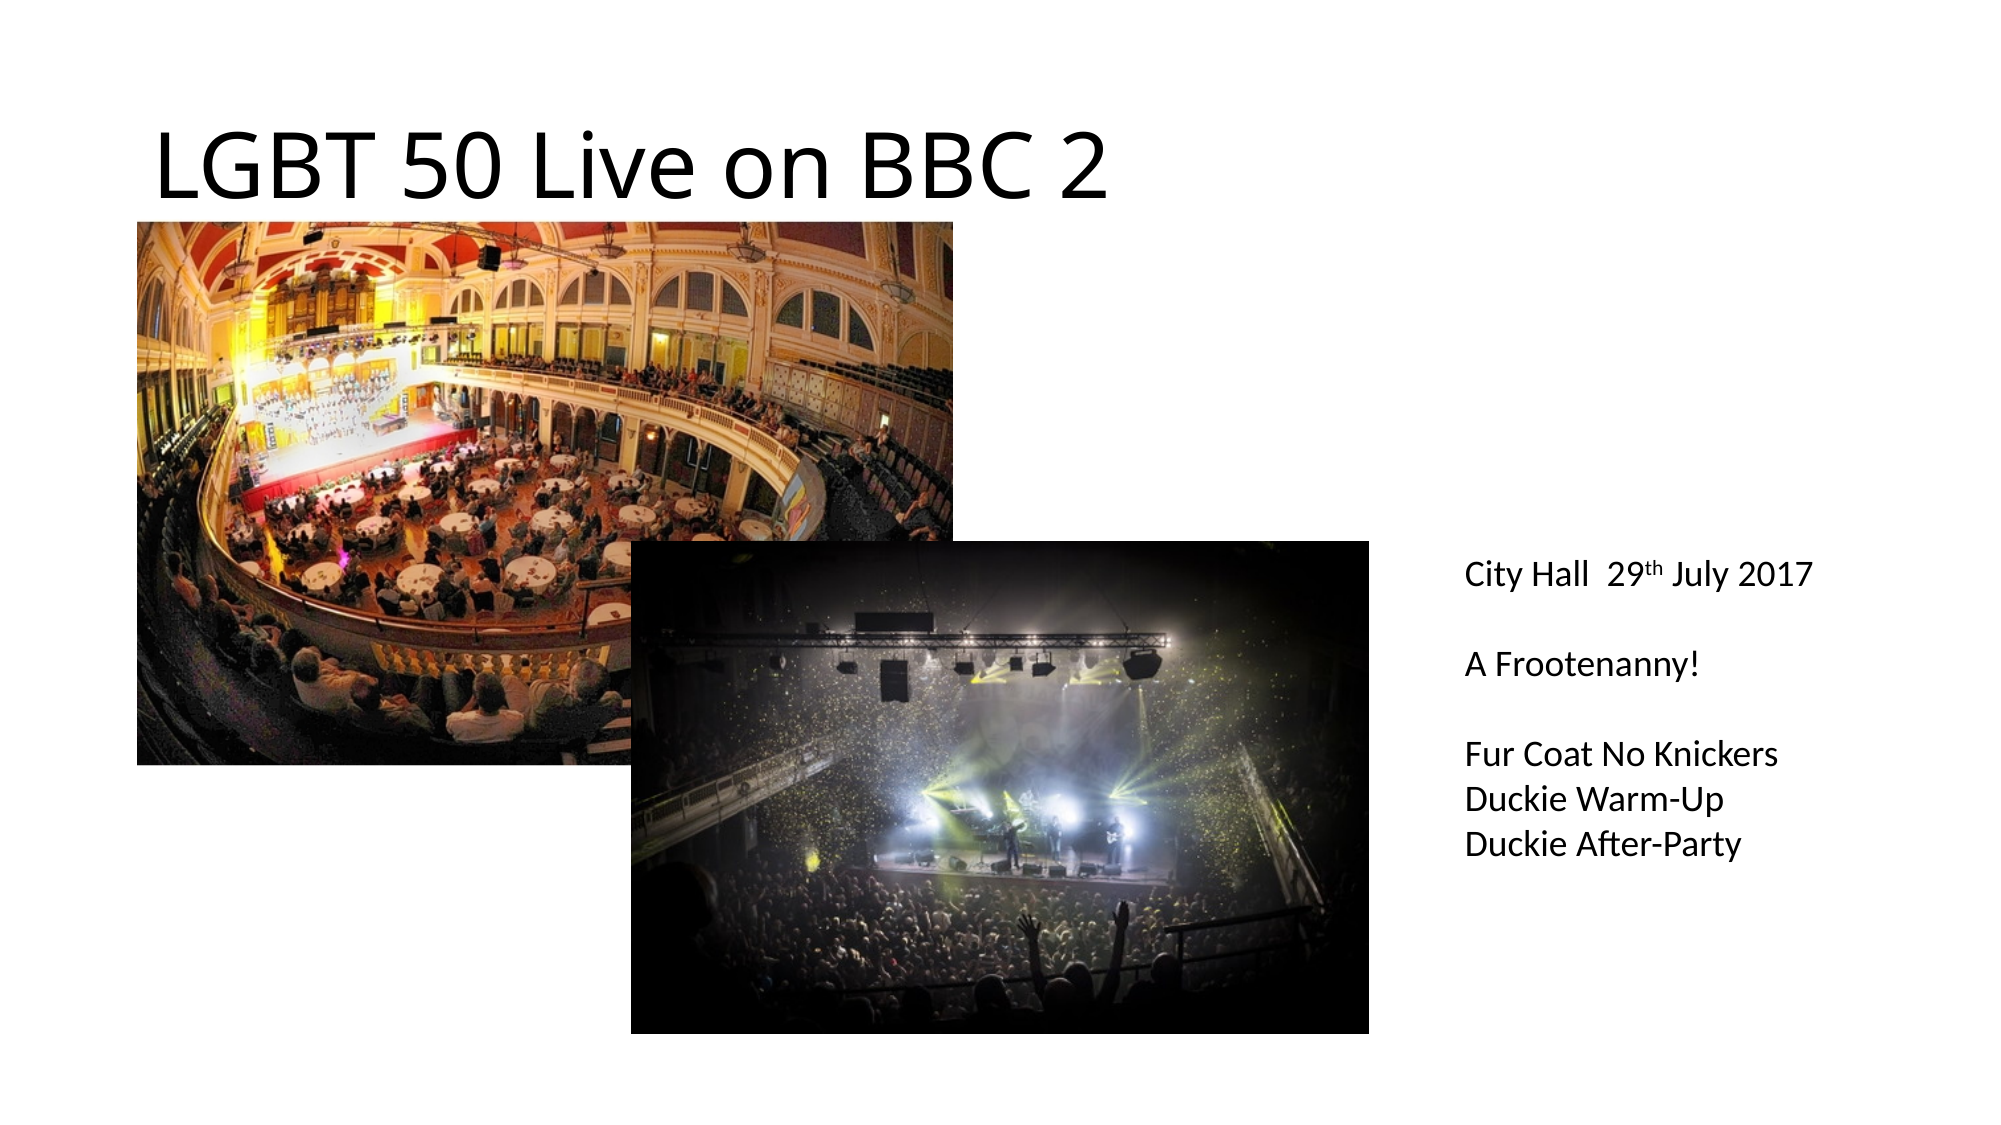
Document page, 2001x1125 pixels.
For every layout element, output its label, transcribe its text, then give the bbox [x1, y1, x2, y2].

picture [630, 541, 1369, 1034]
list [137, 218, 953, 768]
text_box City Hall 29th July 2017 A Frootenanny! Fur Coat No Knickers Duckie Warm-Up Duckie After-Party [1450, 541, 1829, 872]
title LGBT 50 Live on BBC 2 [137, 59, 1863, 278]
